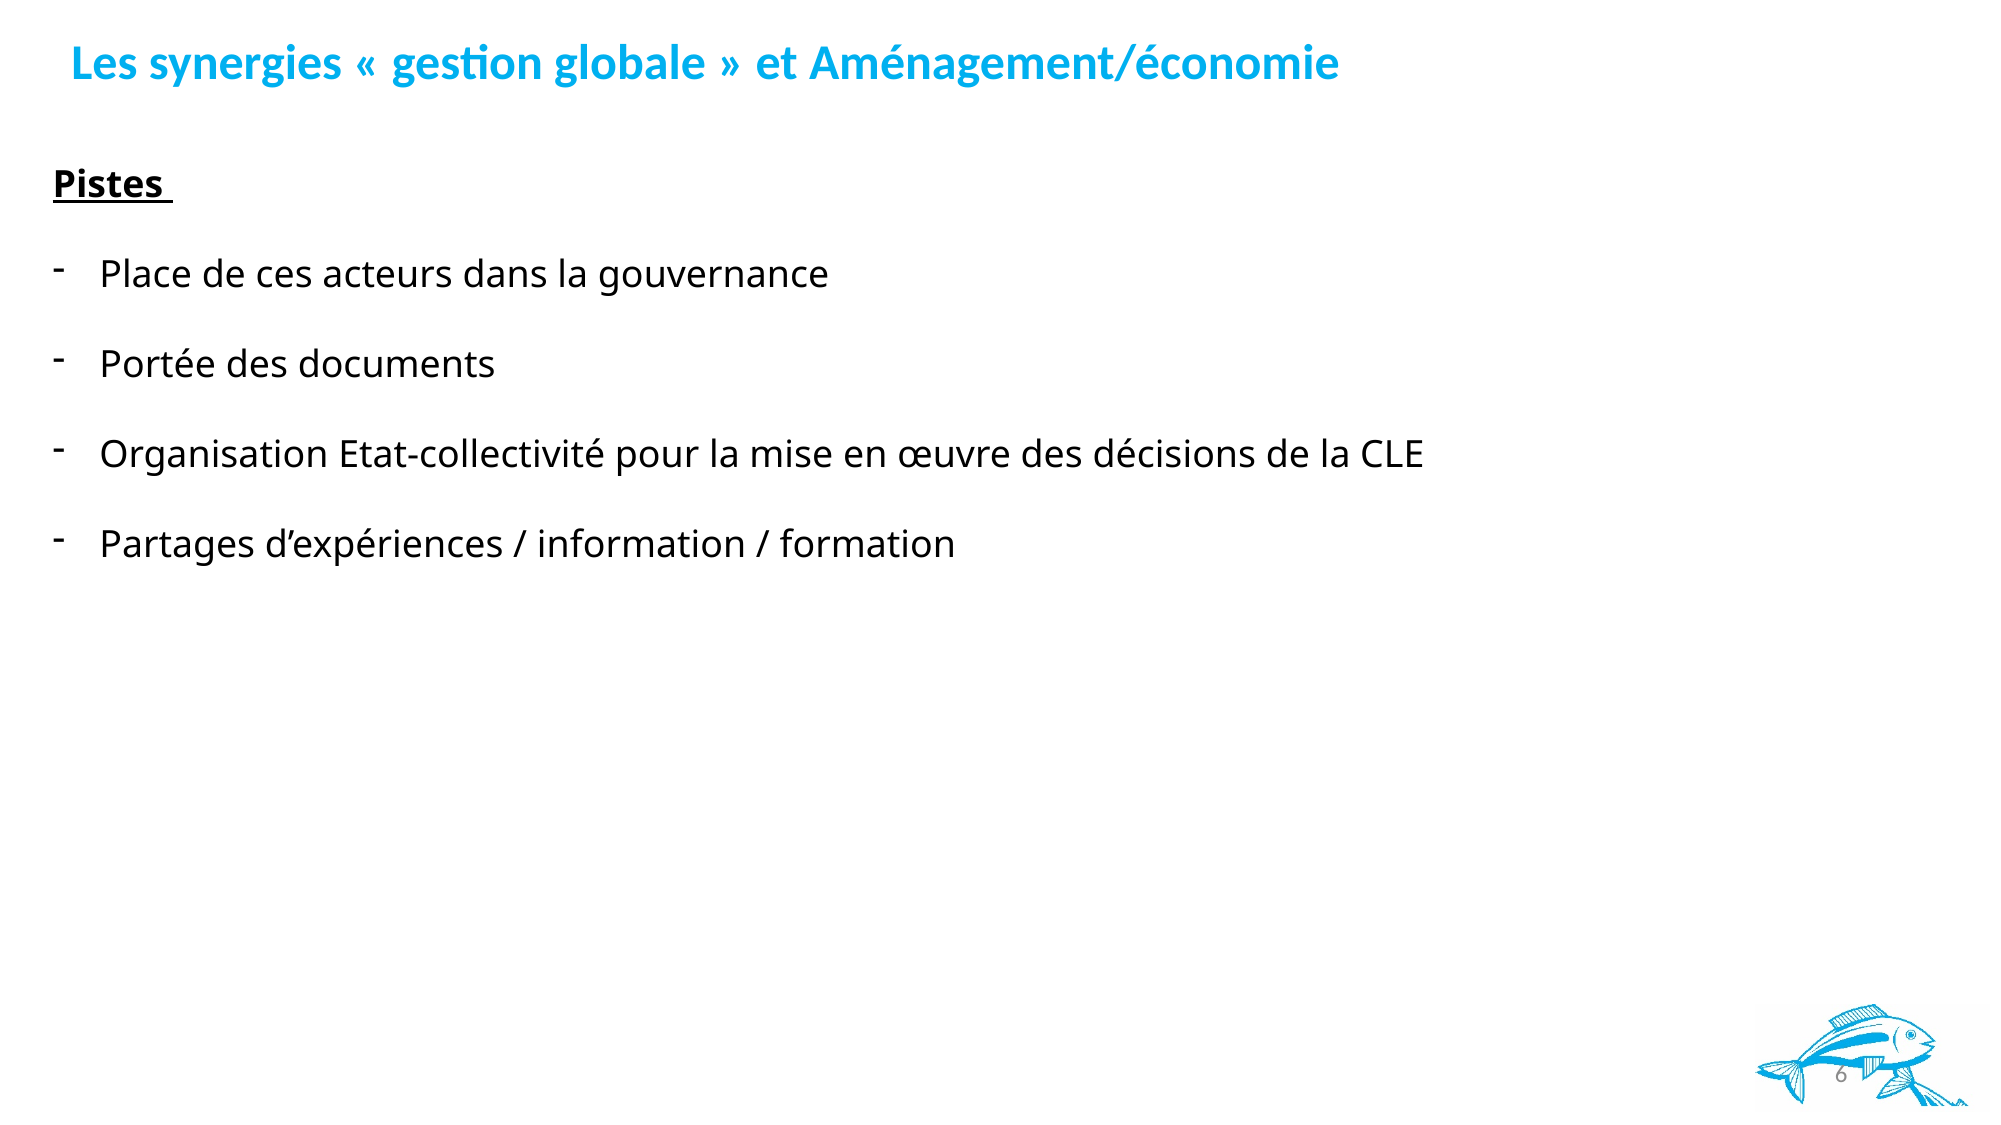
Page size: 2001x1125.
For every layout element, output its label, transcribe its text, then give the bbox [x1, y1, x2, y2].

text_box Pistes Place de ces acteurs dans la gouvernance Portée des documents Organisation Etat-collectivité pour la mise en œuvre des décisions de la CLE Partages d’expériences / information / formation [37, 107, 1984, 613]
picture [1755, 1004, 1990, 1112]
slide_number 6 [1412, 1042, 1863, 1103]
text_box Les synergies « gestion globale » et Aménagement/économie [56, 22, 1964, 97]
